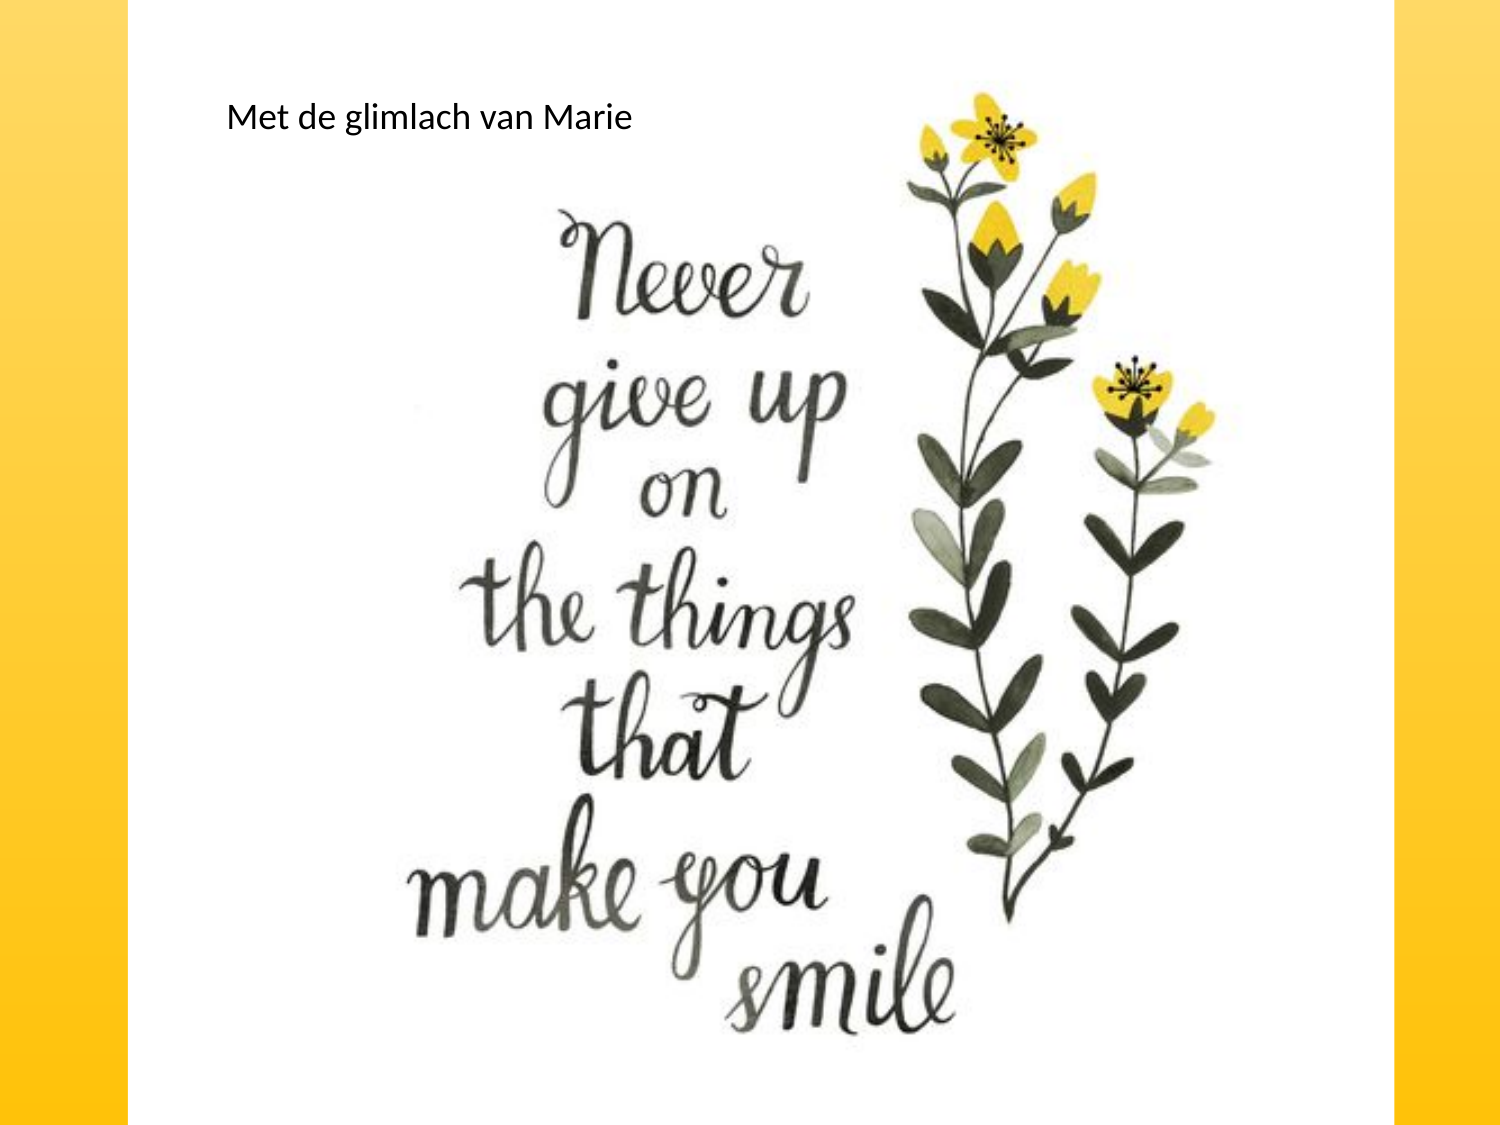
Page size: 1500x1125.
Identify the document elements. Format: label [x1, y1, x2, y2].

picture [127, 0, 1395, 1125]
